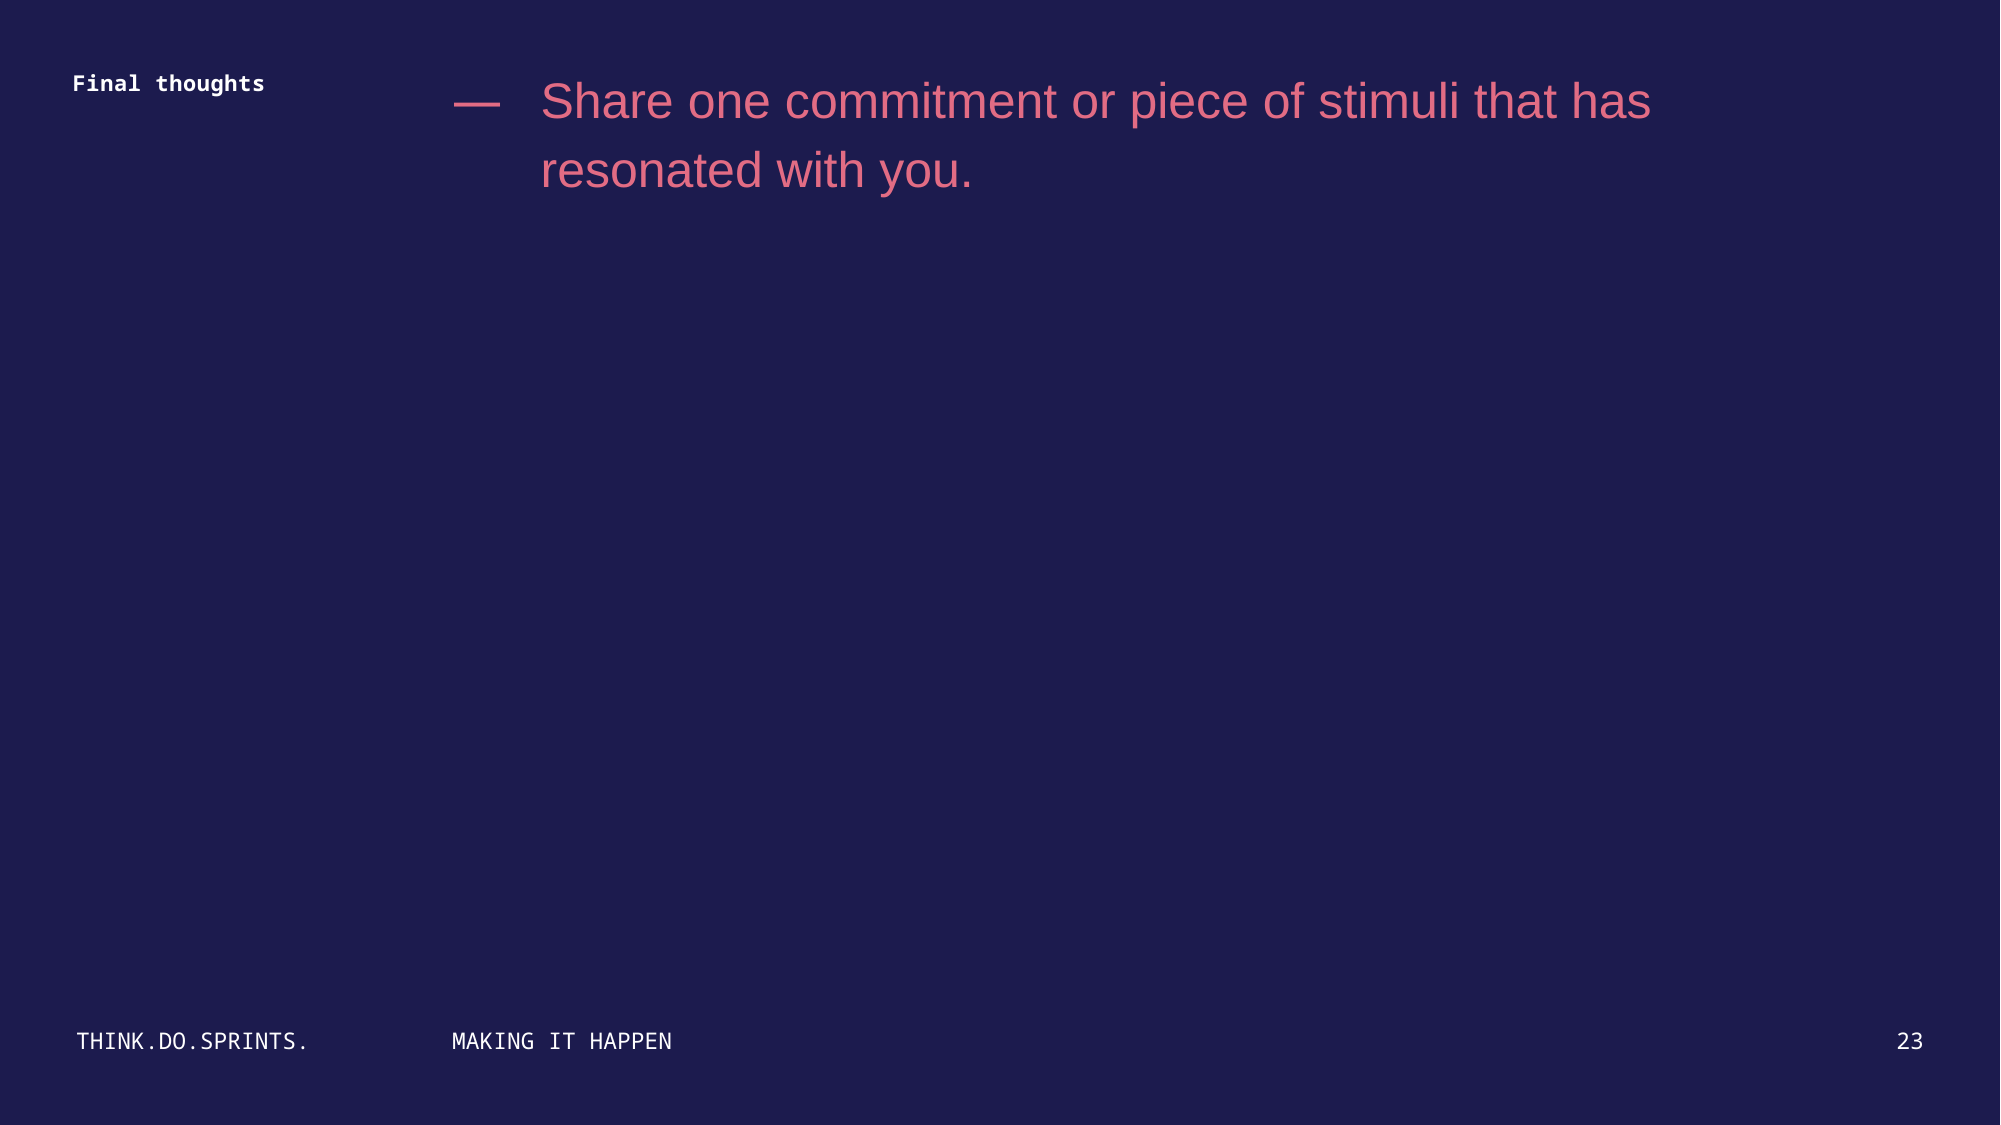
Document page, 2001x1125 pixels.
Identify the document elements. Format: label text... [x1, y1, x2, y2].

list Final thoughts [72, 72, 423, 144]
list Share one commitment or piece of stimuli that has resonated with you. [452, 60, 1809, 534]
